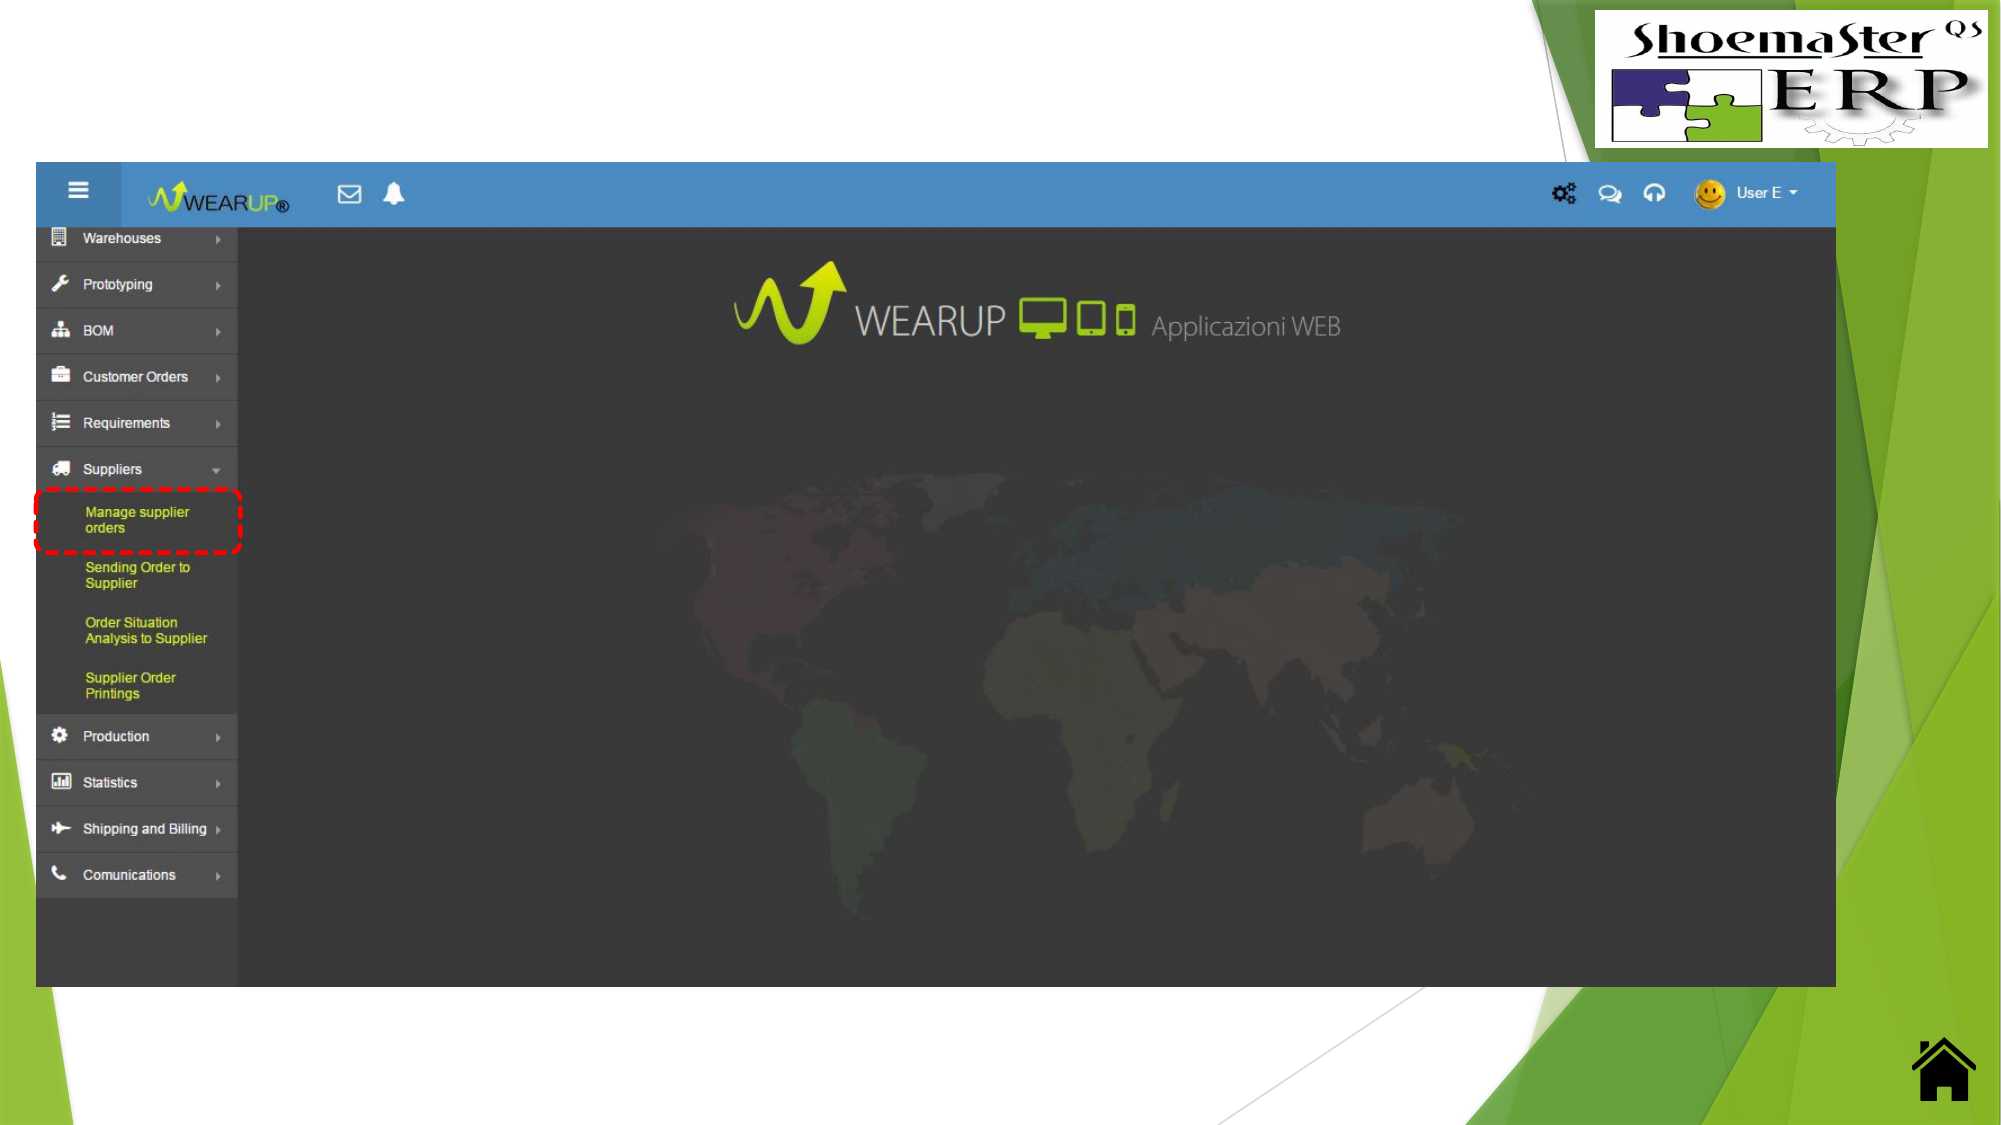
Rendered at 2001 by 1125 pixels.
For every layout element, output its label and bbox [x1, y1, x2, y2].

picture [1912, 1036, 1976, 1101]
picture [1594, 9, 1988, 148]
picture [35, 162, 1836, 988]
